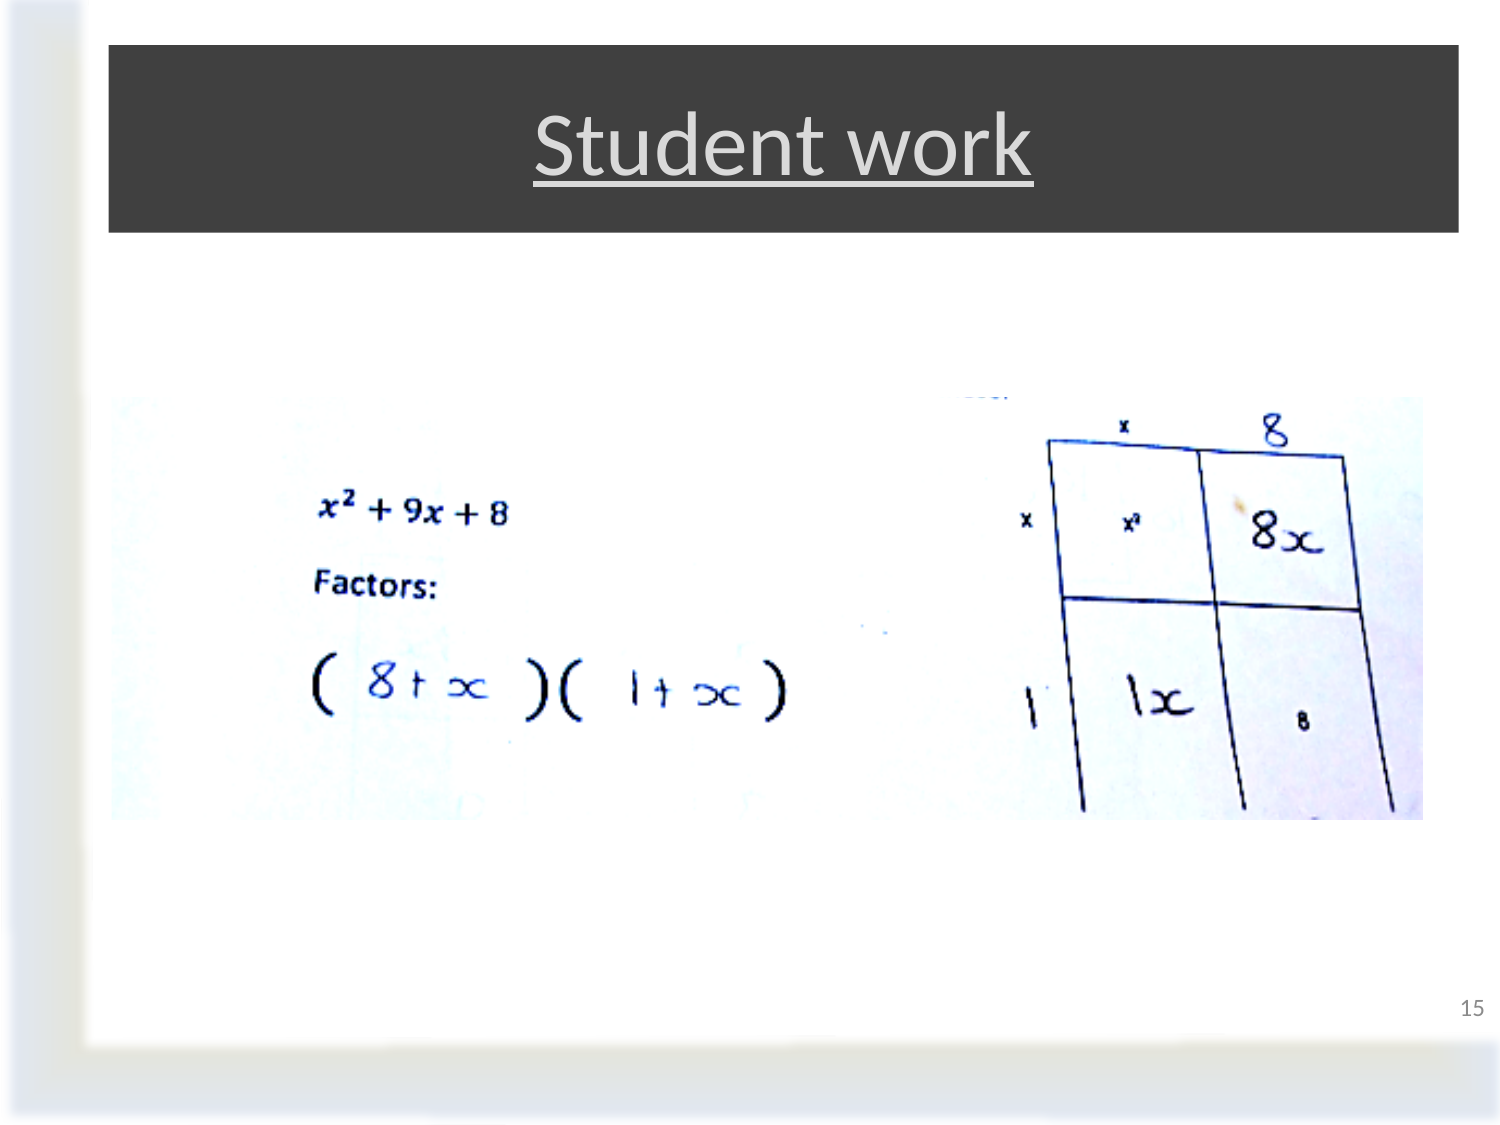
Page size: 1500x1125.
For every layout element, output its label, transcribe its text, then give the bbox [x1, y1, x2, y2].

picture [111, 396, 1424, 820]
title Student work [108, 44, 1459, 233]
slide_number 15 [1149, 976, 1500, 1036]
